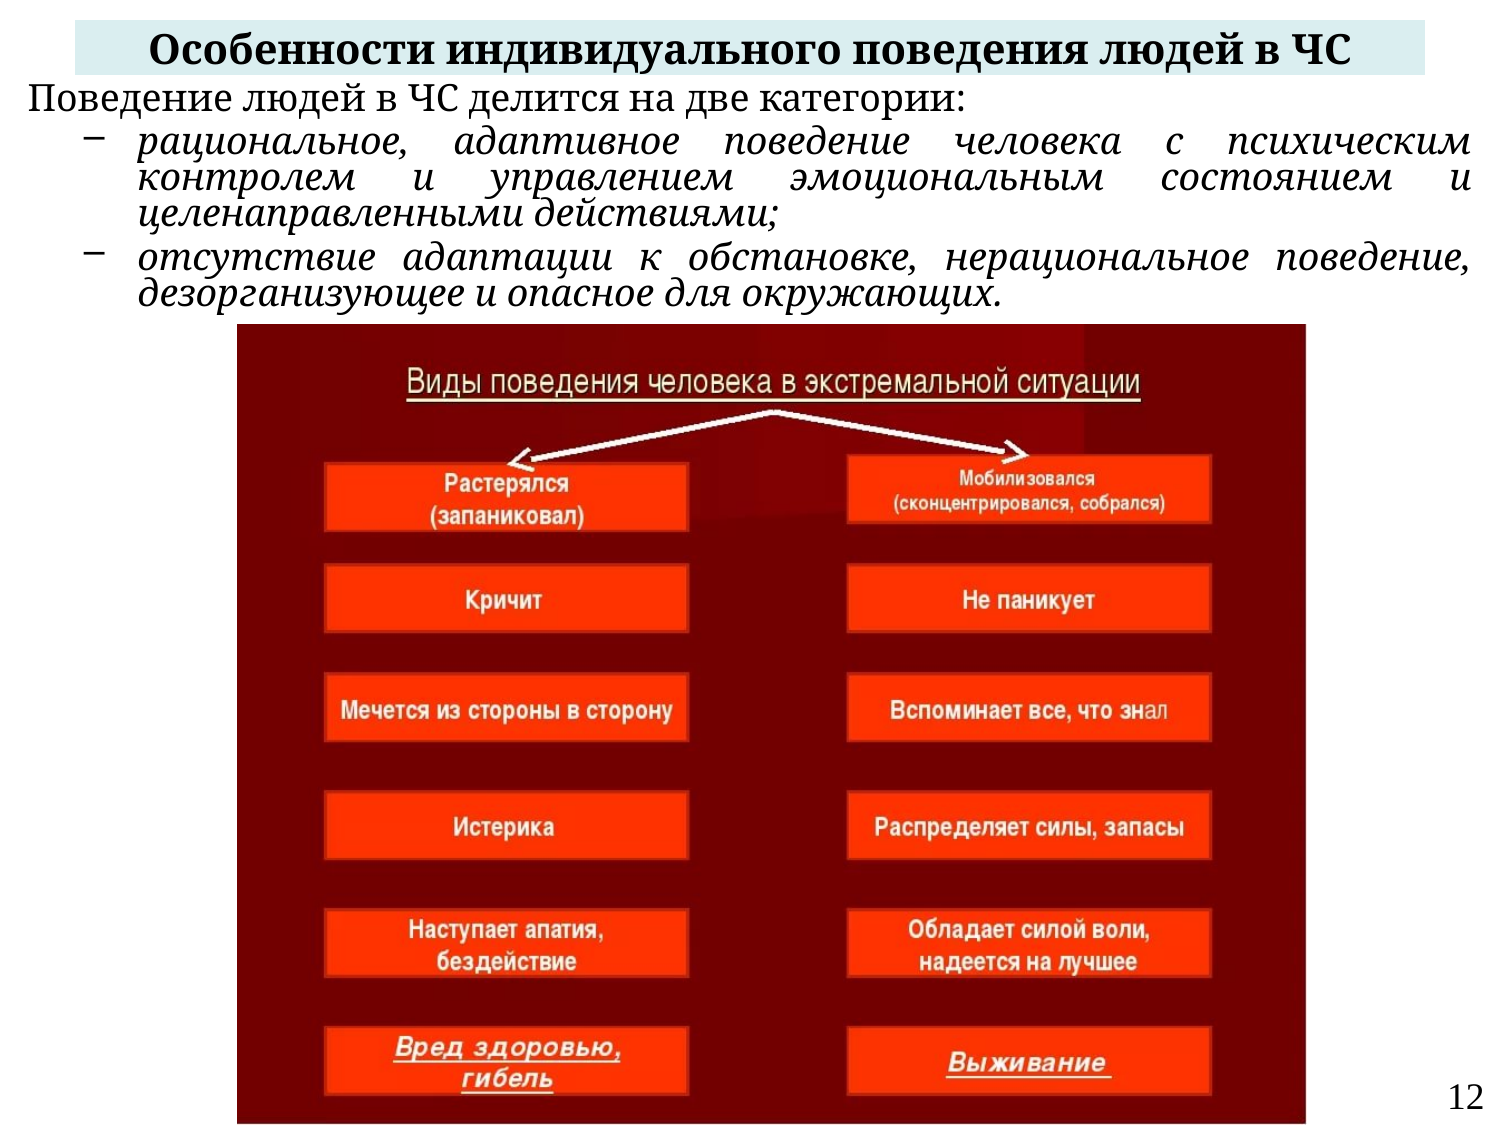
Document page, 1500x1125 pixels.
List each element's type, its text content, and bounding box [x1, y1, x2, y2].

list Поведение людей в ЧС делится на две категории: рациональное, адаптивное поведение человека с психическим контролем и управлением эмоциональным состоянием и целенаправленными действиями; отсутствие адаптации к обстановке, нерациональное поведение, дезорганизующее и опасное для окружающих. [12, 74, 1488, 313]
text_box 12 [1432, 1064, 1500, 1125]
title Особенности индивидуального поведения людей в ЧС [74, 19, 1426, 74]
picture [237, 324, 1307, 1125]
